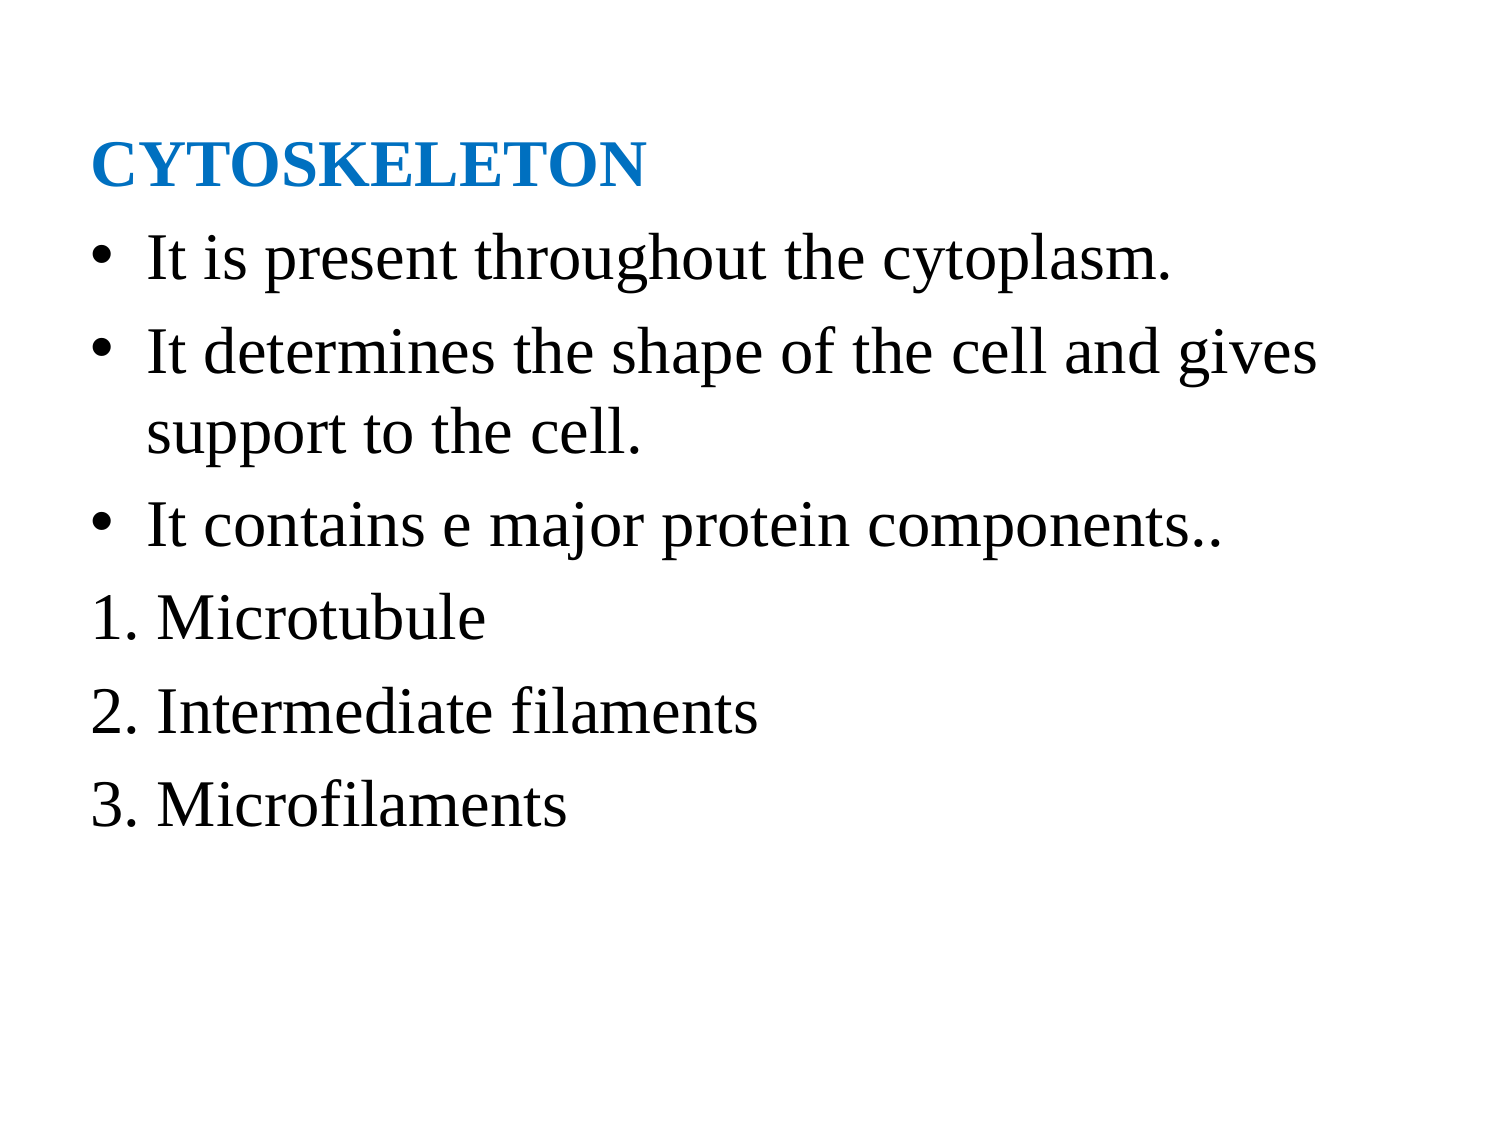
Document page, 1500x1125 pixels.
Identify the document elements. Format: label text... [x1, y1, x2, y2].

list CYTOSKELETON It is present throughout the cytoplasm. It determines the shape of the cell and gives support to the cell. It contains e major protein components.. 1. Microtubule 2. Intermediate filaments 3. Microfilaments [75, 112, 1425, 1005]
